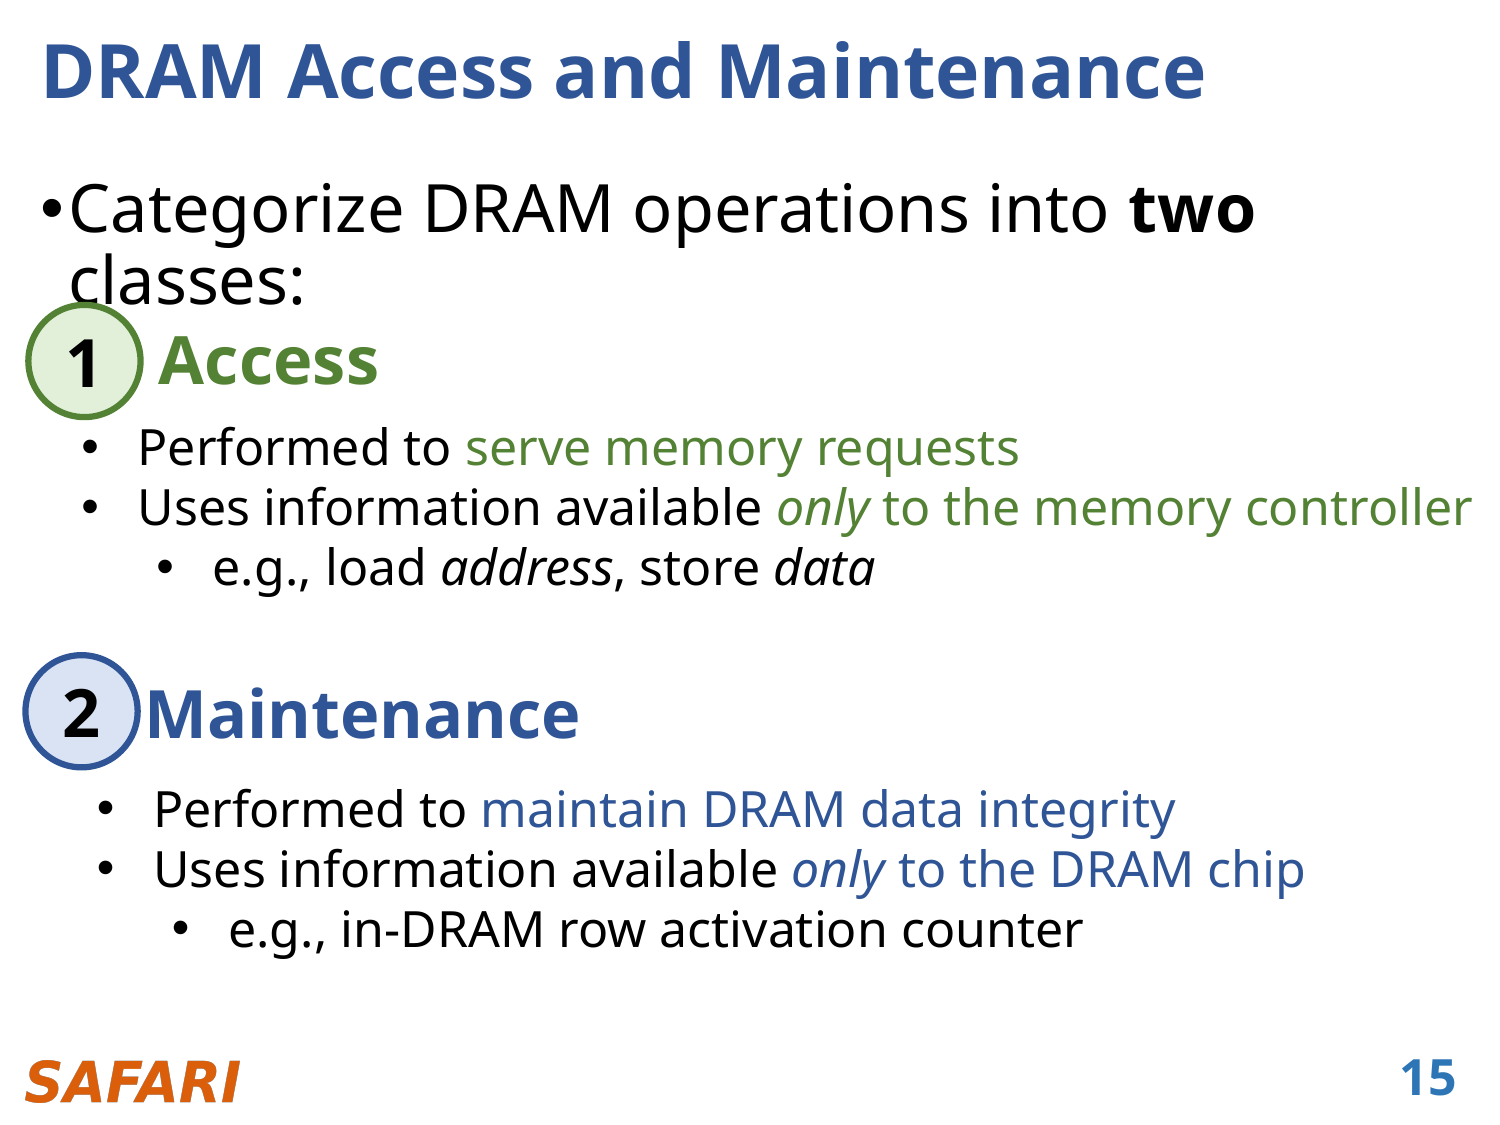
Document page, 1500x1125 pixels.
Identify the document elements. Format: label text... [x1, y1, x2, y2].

title DRAM Access and Maintenance [25, 12, 1472, 137]
text_box Performed to maintain DRAM data integrity Uses information available only to the DRAM chip e.g., in-DRAM row activation counter [82, 769, 1321, 965]
text_box Performed to serve memory requests Uses information available only to the memory controller e.g., load address, store data [66, 408, 1489, 604]
text_box Maintenance [129, 664, 597, 759]
picture [25, 1060, 240, 1103]
text_box 2 [24, 654, 129, 769]
text_box Access [144, 310, 395, 406]
text_box 1 [27, 303, 142, 416]
slide_number 15 [1134, 1038, 1472, 1125]
list Categorize DRAM operations into two classes: [25, 167, 1472, 1039]
